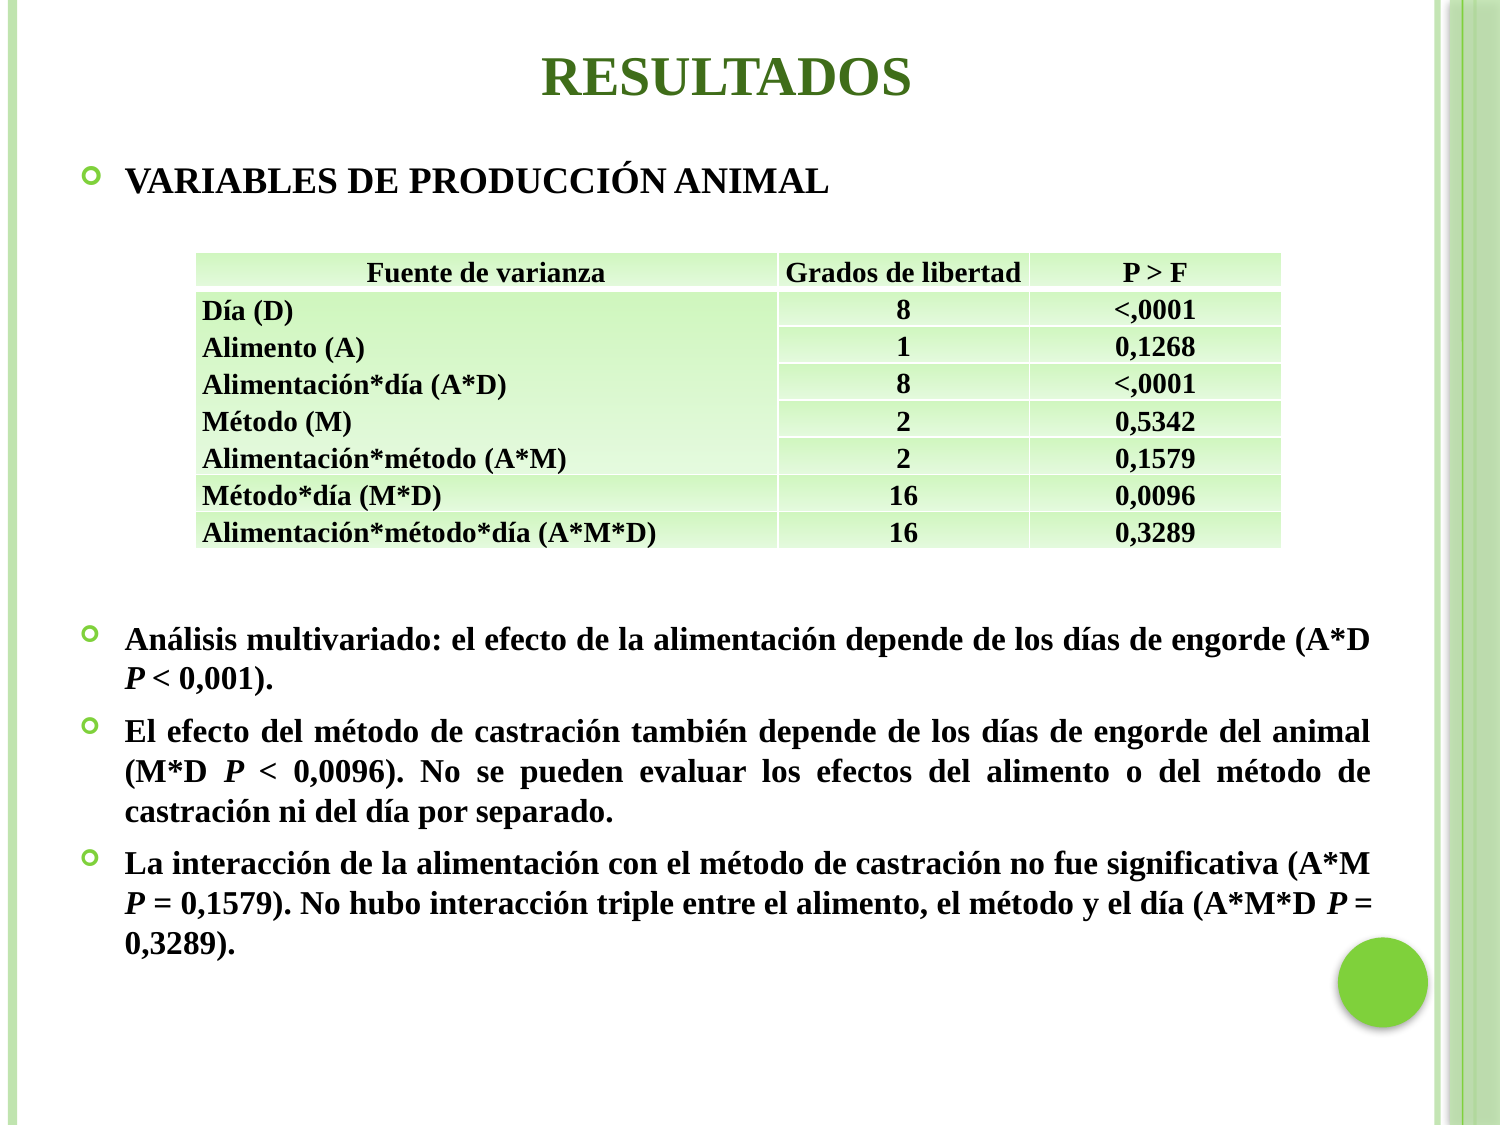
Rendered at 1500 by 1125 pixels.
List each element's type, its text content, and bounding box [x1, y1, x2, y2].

title RESULTADOS [64, 30, 1390, 114]
table_cell 16 [779, 512, 1029, 548]
table_cell <,0001 [1030, 364, 1281, 399]
list VARIABLES DE PRODUCCIÓN ANIMAL Análisis multivariado: el efecto de la alimentación depende de los días de engorde (A*D P < 0,001). El efecto del método de castración también depende de los días de engorde del animal (M*D P < 0,0096). No se pueden evaluar los efectos del alimento o del método de castración ni del día por separado. La interacción de la alimentación con el método de castración no fue significativa (A*M P = 0,1579). No hubo interacción triple entre el alimento, el método y el día (A*M*D P = 0,3289). [64, 149, 1388, 1047]
table_cell Día (D) Alimento (A) Alimentación*día (A*D) Método (M) Alimentación*método (A*M) [196, 292, 777, 474]
table_header Fuente de varianza [196, 253, 777, 286]
table_cell 0,1579 [1030, 438, 1281, 474]
table_cell 0,0096 [1030, 475, 1281, 511]
table_cell Alimentación*método*día (A*M*D) [196, 512, 777, 548]
table_cell 0,3289 [1030, 512, 1281, 548]
table_cell Método*día (M*D) [196, 475, 777, 511]
table_cell 2 [779, 438, 1029, 474]
table_cell <,0001 [1030, 292, 1281, 325]
table_cell 2 [779, 401, 1029, 436]
table_cell 16 [779, 475, 1029, 511]
table_cell 0,1268 [1030, 327, 1281, 362]
table_cell 8 [779, 364, 1029, 399]
table_cell 0,5342 [1030, 401, 1281, 436]
table_header P > F [1030, 253, 1281, 286]
table_header Grados de libertad [779, 253, 1029, 286]
table_cell 1 [779, 327, 1029, 362]
table_cell 8 [779, 292, 1029, 325]
